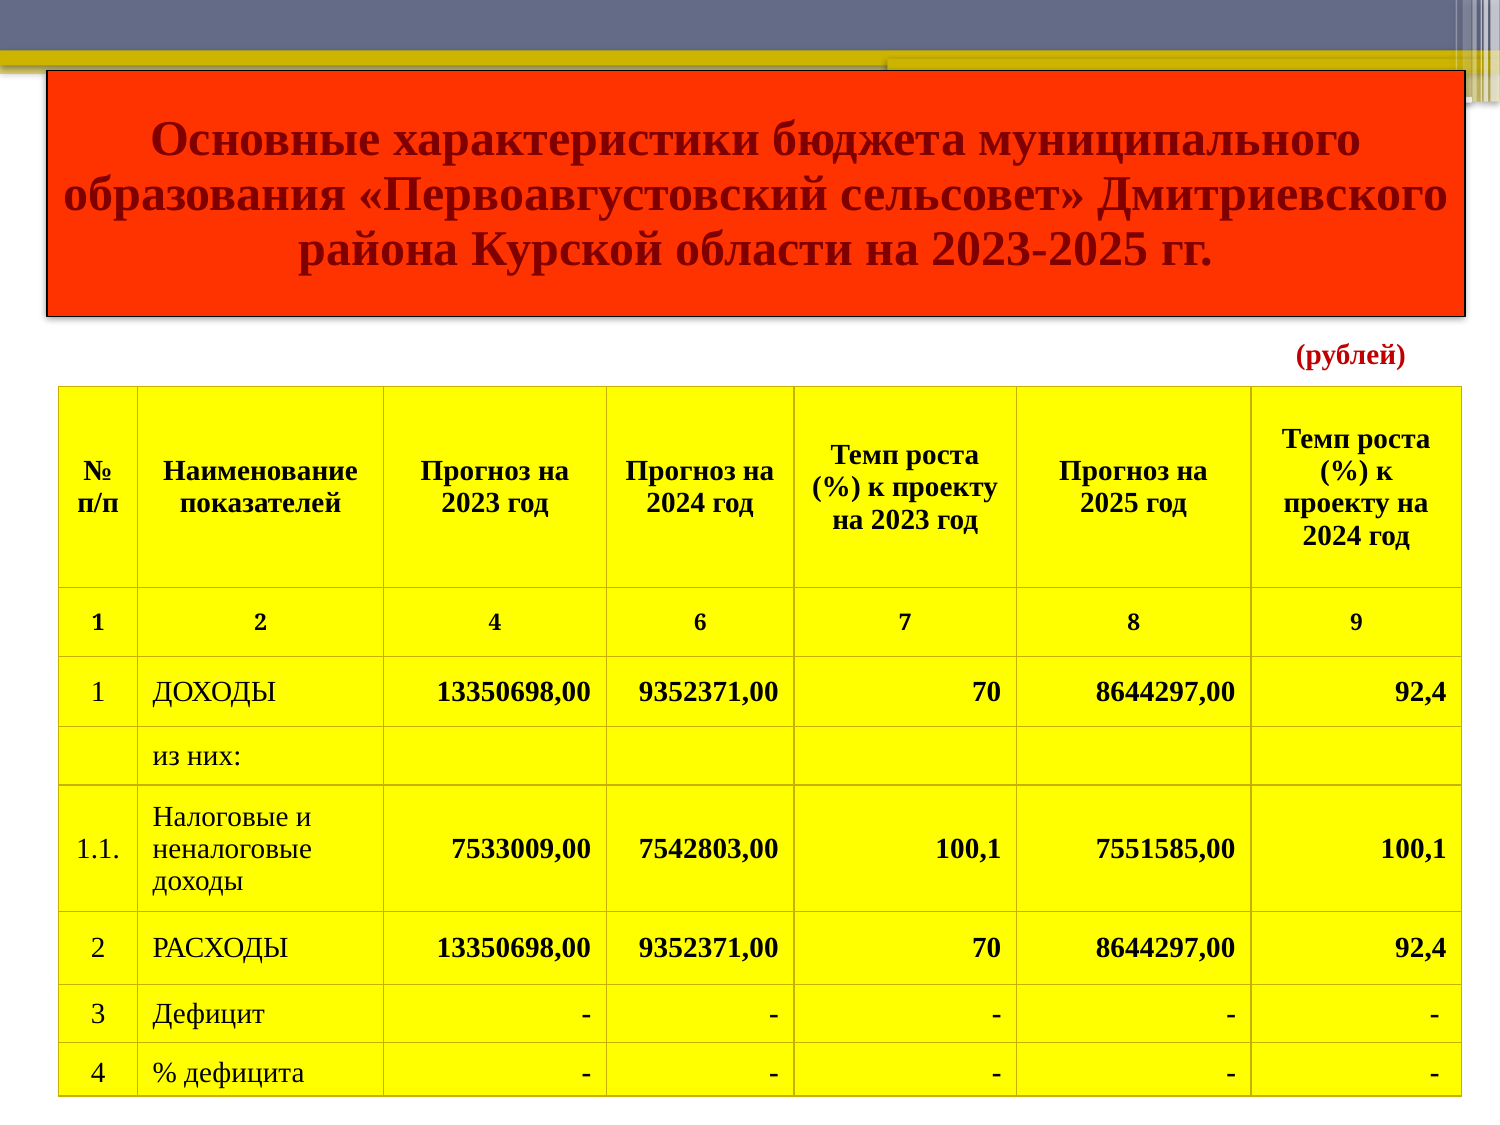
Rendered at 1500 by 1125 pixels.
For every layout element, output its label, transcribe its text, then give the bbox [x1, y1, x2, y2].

table_cell 9 [1252, 588, 1461, 656]
table_cell 2 [59, 912, 137, 984]
table_header Темп роста (%) к проекту на 2023 год [795, 387, 1016, 587]
table_cell 7 [795, 588, 1016, 656]
table_cell 7542803,00 [607, 786, 793, 911]
table_cell - [1017, 985, 1250, 1042]
table_cell ДОХОДЫ [138, 657, 383, 726]
table_cell 100,1 [795, 786, 1016, 911]
table_cell [1017, 727, 1250, 784]
table_cell 1 [59, 588, 137, 656]
table_cell - [1252, 985, 1461, 1042]
text_box (рублей) [1244, 328, 1458, 378]
table_header Прогноз на 2024 год [607, 387, 793, 587]
table_cell [384, 727, 606, 784]
table_cell 8644297,00 [1017, 657, 1250, 726]
table_cell - [384, 985, 606, 1042]
table_header Темп роста (%) к проекту на 2024 год [1252, 387, 1461, 587]
table_cell 70 [795, 657, 1016, 726]
table_cell 1.1. [59, 786, 137, 911]
table_cell 9352371,00 [607, 657, 793, 726]
table_cell % дефицита [138, 1043, 383, 1095]
table_header № п/п [59, 387, 137, 587]
table_cell [795, 727, 1016, 784]
table_cell - [1252, 1043, 1461, 1095]
table_cell 7533009,00 [384, 786, 606, 911]
table_cell [1252, 727, 1461, 784]
table_cell - [795, 1043, 1016, 1095]
table_cell Дефицит [138, 985, 383, 1042]
table_cell 4 [59, 1043, 137, 1095]
table_cell из них: [138, 727, 383, 784]
table_cell РАСХОДЫ [138, 912, 383, 984]
table_cell - [607, 985, 793, 1042]
table_cell 9352371,00 [607, 912, 793, 984]
table_cell 100,1 [1252, 786, 1461, 911]
table_cell [59, 727, 137, 784]
table_cell 92,4 [1252, 912, 1461, 984]
table_cell 7551585,00 [1017, 786, 1250, 911]
table_cell 4 [384, 588, 606, 656]
table_cell 13350698,00 [384, 657, 606, 726]
table_cell - [607, 1043, 793, 1095]
table_cell 13350698,00 [384, 912, 606, 984]
table_cell 8644297,00 [1017, 912, 1250, 984]
text_box [1311, 9, 1486, 61]
table_cell 92,4 [1252, 657, 1461, 726]
table_header Прогноз на 2023 год [384, 387, 606, 587]
table_cell 1 [59, 657, 137, 726]
table_cell - [384, 1043, 606, 1095]
table_header Наименование показателей [138, 387, 383, 587]
table_cell [607, 727, 793, 784]
table_cell Налоговые и неналоговые доходы [138, 786, 383, 911]
table_header Прогноз на 2025 год [1017, 387, 1250, 587]
table_cell - [795, 985, 1016, 1042]
title Основные характеристики бюджета муниципального образования «Первоавгустовский сельсовет» Дмитриевского района Курской области на 2023-2025 гг. [46, 70, 1466, 317]
table_cell 8 [1017, 588, 1250, 656]
table_cell 70 [795, 912, 1016, 984]
table_cell 2 [138, 588, 383, 656]
table_cell - [1017, 1043, 1250, 1095]
table_cell 6 [607, 588, 793, 656]
table_cell 3 [59, 985, 137, 1042]
